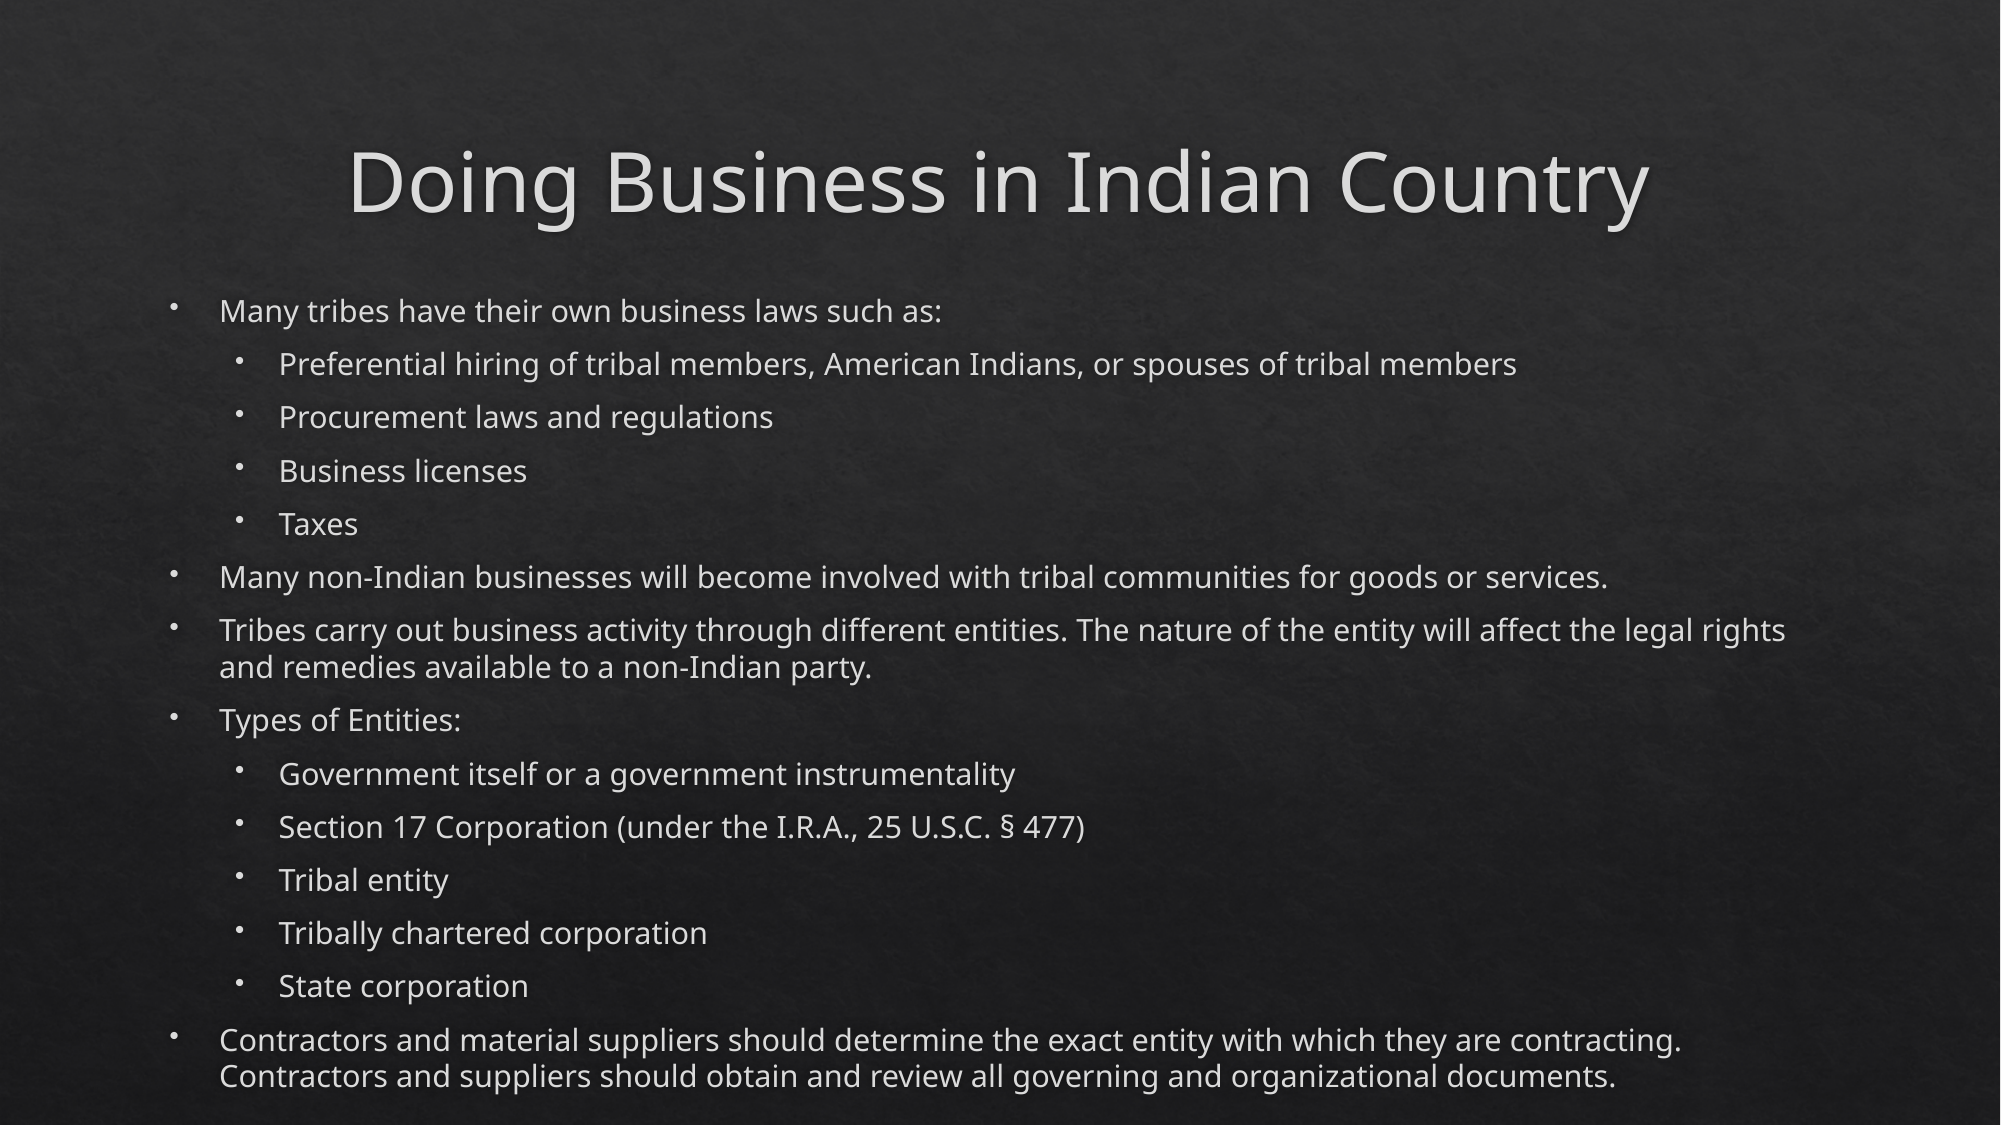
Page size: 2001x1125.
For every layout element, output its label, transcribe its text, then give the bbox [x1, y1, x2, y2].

list Many tribes have their own business laws such as: Preferential hiring of tribal members, American Indians, or spouses of tribal members Procurement laws and regulations Business licenses Taxes Many non-Indian businesses will become involved with tribal communities for goods or services. Tribes carry out business activity through different entities. The nature of the entity will affect the legal rights and remedies available to a non-Indian party. Types of Entities: Government itself or a government instrumentality Section 17 Corporation (under the I.R.A., 25 U.S.C. § 477) Tribal entity Tribally chartered corporation State corporation Contractors and material suppliers should determine the exact entity with which they are contracting. Contractors and suppliers should obtain and review all governing and organizational documents. [149, 284, 1849, 1108]
title Doing Business in Indian Country [149, 99, 1849, 260]
